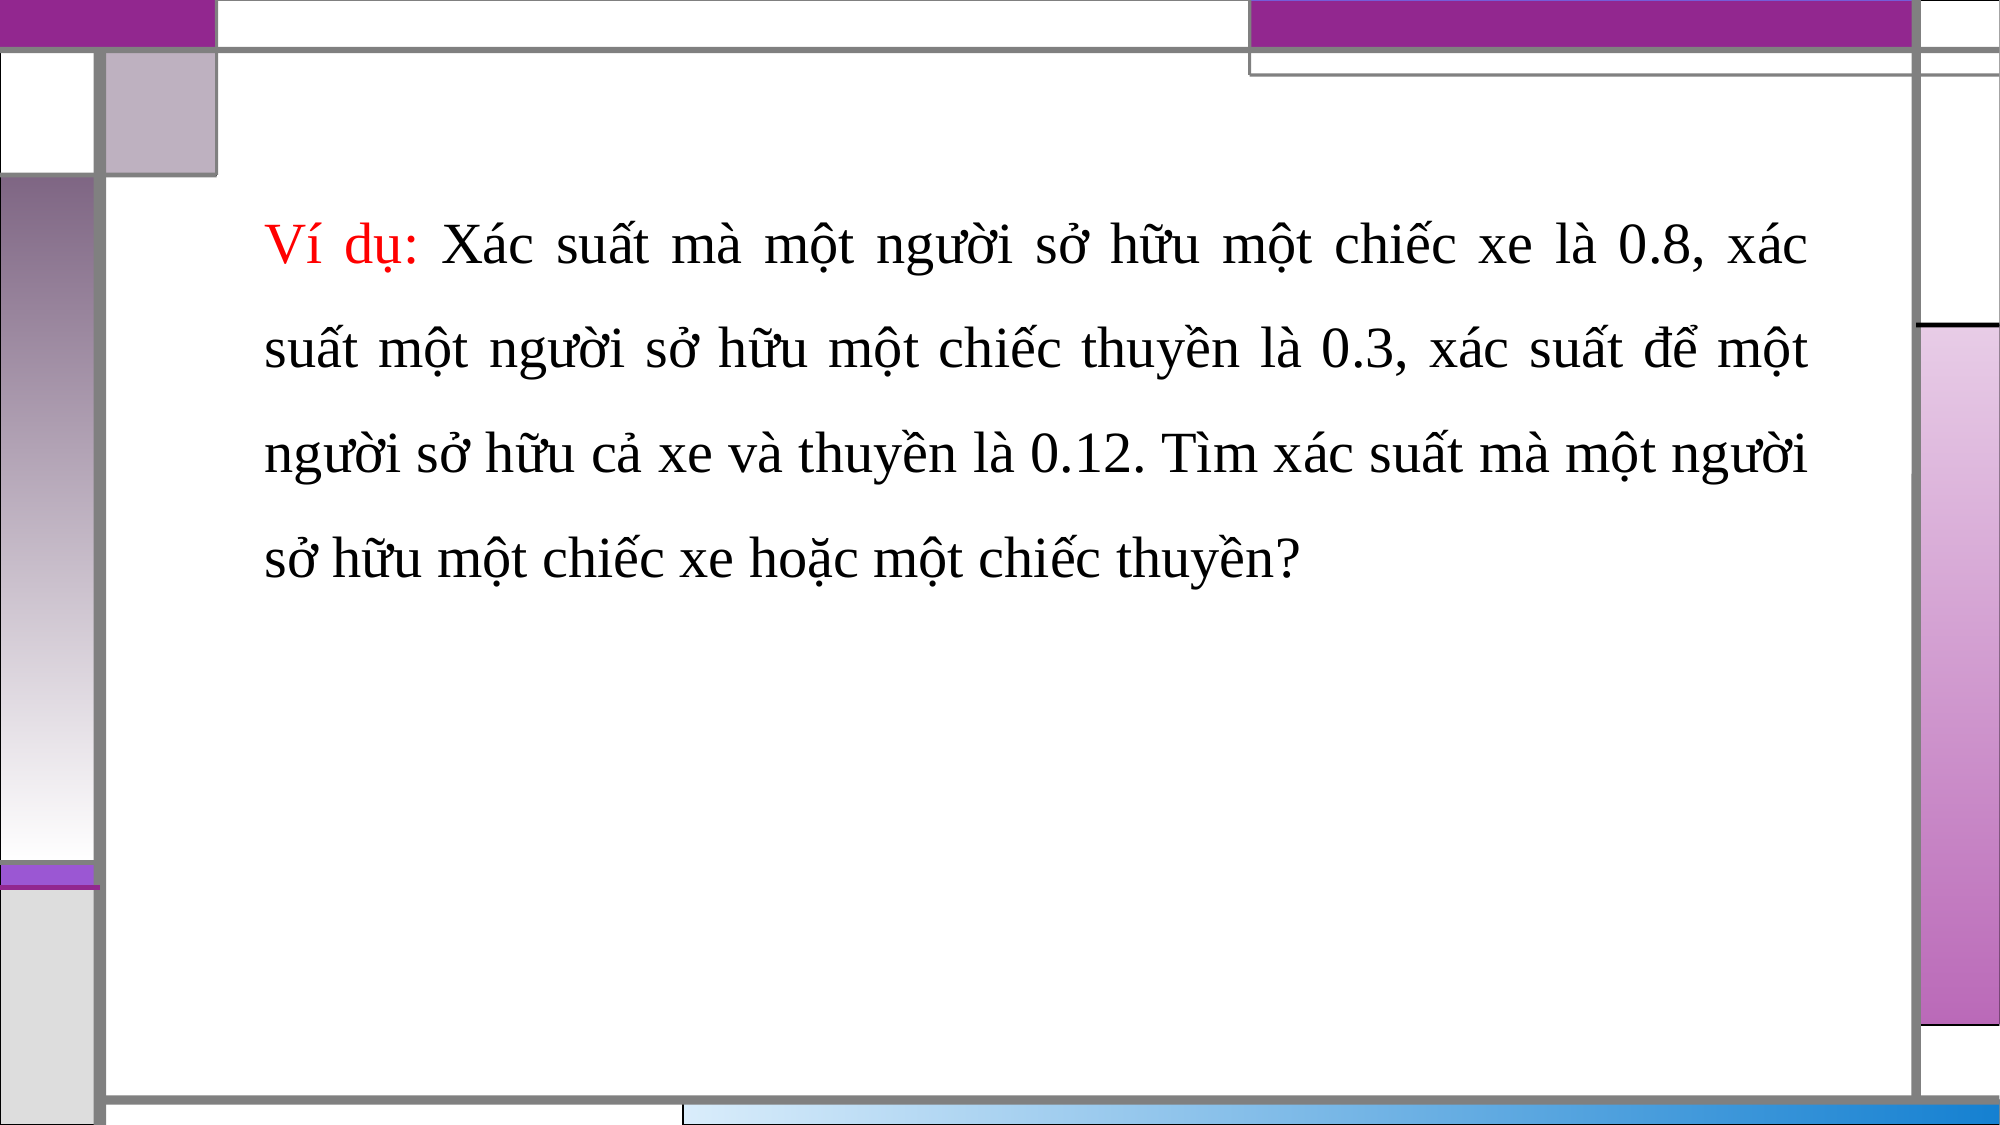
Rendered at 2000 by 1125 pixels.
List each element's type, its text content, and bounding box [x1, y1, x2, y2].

list Ví dụ: Xác suất mà một người sở hữu một chiếc xe là 0.8, xác suất một người sở hữu một chiếc thuyền là 0.3, xác suất để một người sở hữu cả xe và thuyền là 0.12. Tìm xác suất mà một người sở hữu một chiếc xe hoặc một chiếc thuyền? [249, 162, 1825, 988]
